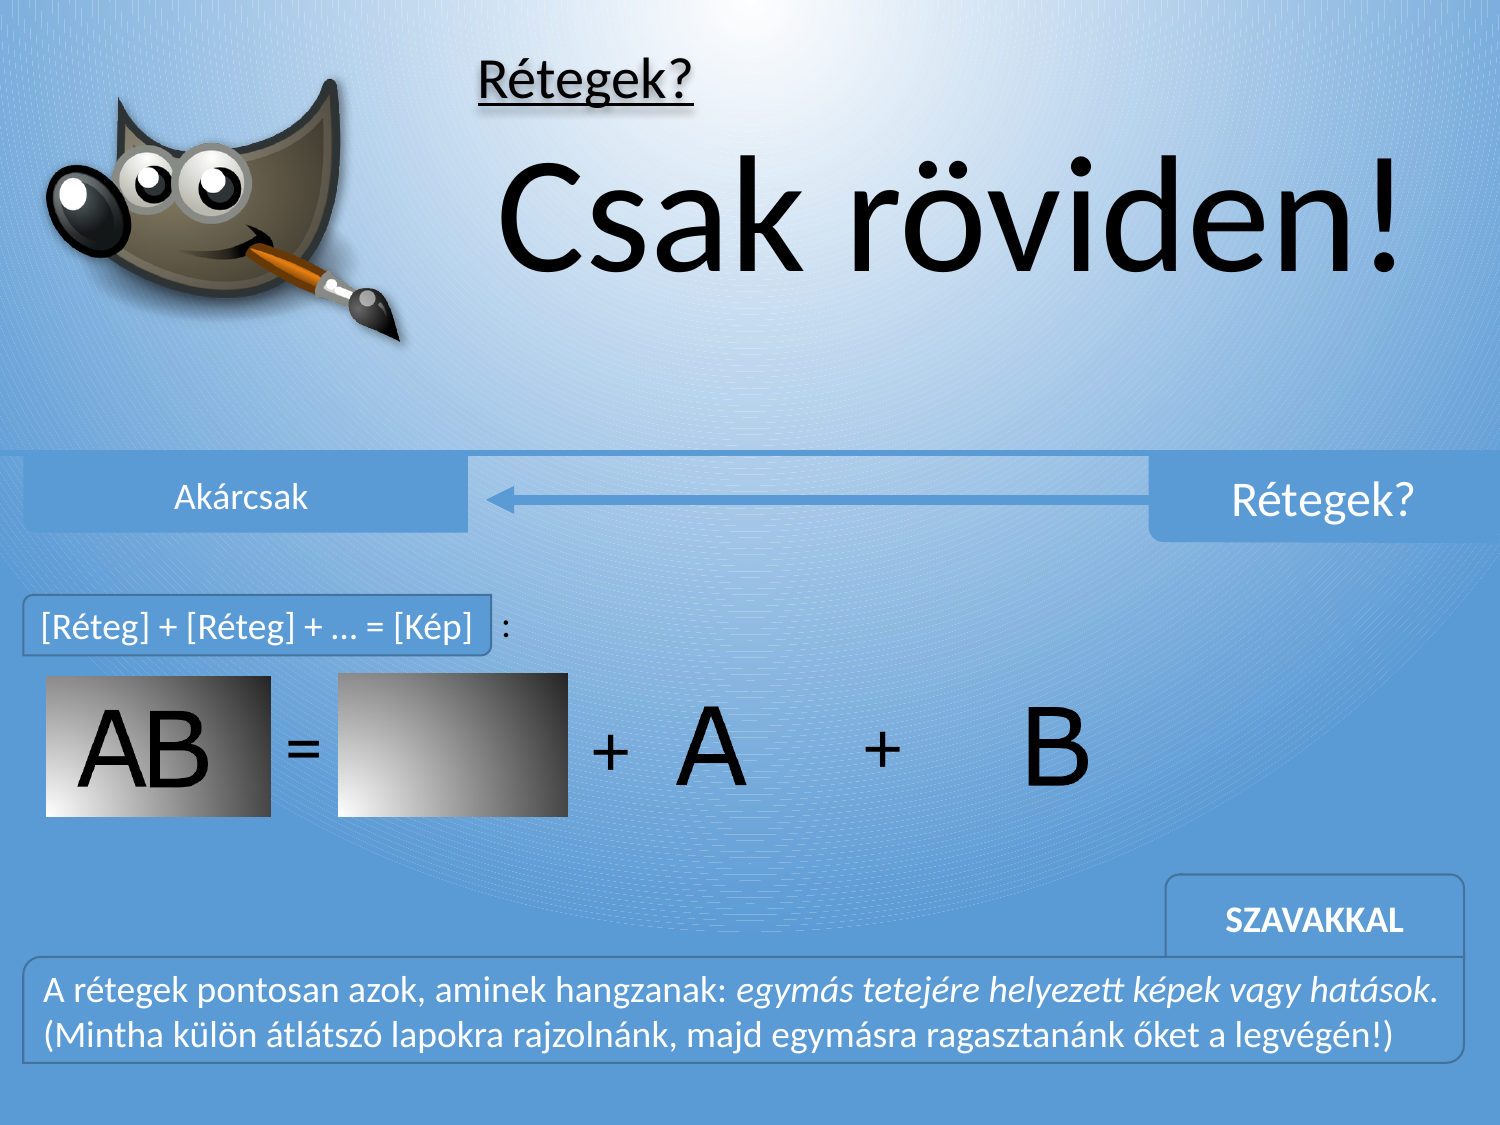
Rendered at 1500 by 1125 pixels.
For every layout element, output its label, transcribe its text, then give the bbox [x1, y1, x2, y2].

text_box Rétegek? [1147, 454, 1500, 545]
text_box + [577, 694, 644, 799]
text_box [22, 454, 469, 534]
text_box = [271, 690, 338, 796]
text_box Rétegek? [462, 33, 1481, 118]
text_box + [874, 690, 918, 796]
text_box Csak röviden! [462, 97, 1448, 312]
picture [338, 673, 568, 817]
picture [922, 672, 1152, 816]
picture [46, 33, 400, 387]
text_box SZAVAKKAL [1164, 872, 1466, 958]
text_box [22, 597, 487, 657]
picture [644, 672, 874, 816]
text_box [Réteg] + [Réteg] + … = [Kép] [25, 594, 489, 655]
picture [46, 676, 271, 817]
text_box : [486, 592, 527, 653]
text_box A rétegek pontosan azok, aminek hangzanak: egymás tetejére helyezett képek vagy hatások. (Mintha külön átlátszó lapokra rajzolnánk, majd egymásra ragasztanánk őket a legvégén!) [22, 955, 1466, 1064]
text_box Rétegek? [1147, 449, 1497, 453]
